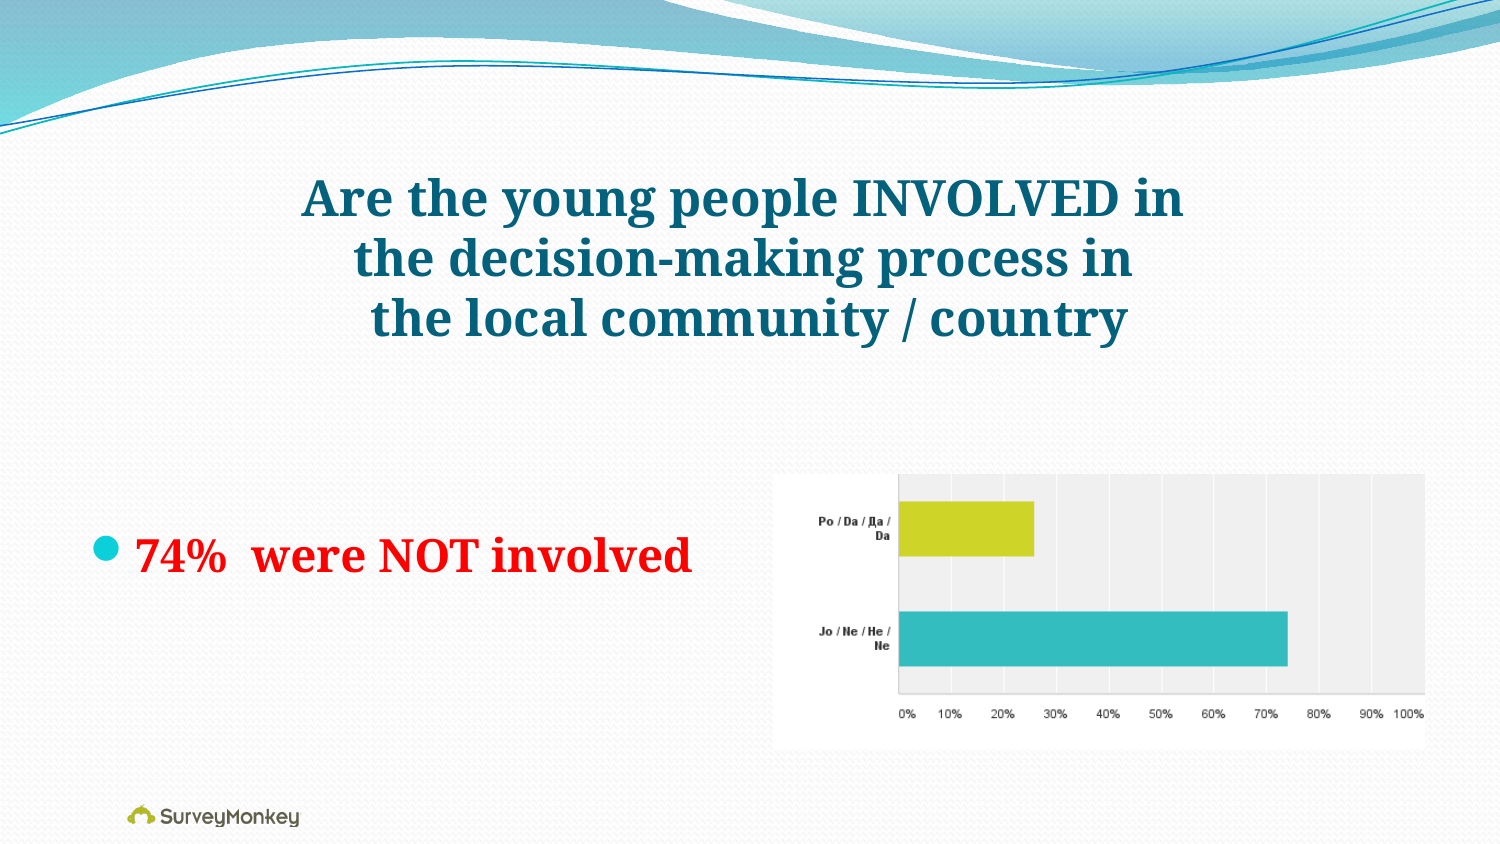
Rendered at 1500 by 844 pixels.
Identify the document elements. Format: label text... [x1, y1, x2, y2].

list 74% were NOT involved [75, 464, 774, 779]
picture [773, 474, 1426, 749]
title Are the young people INVOLVED in the decision-making process in the local community / country [48, 86, 1452, 346]
